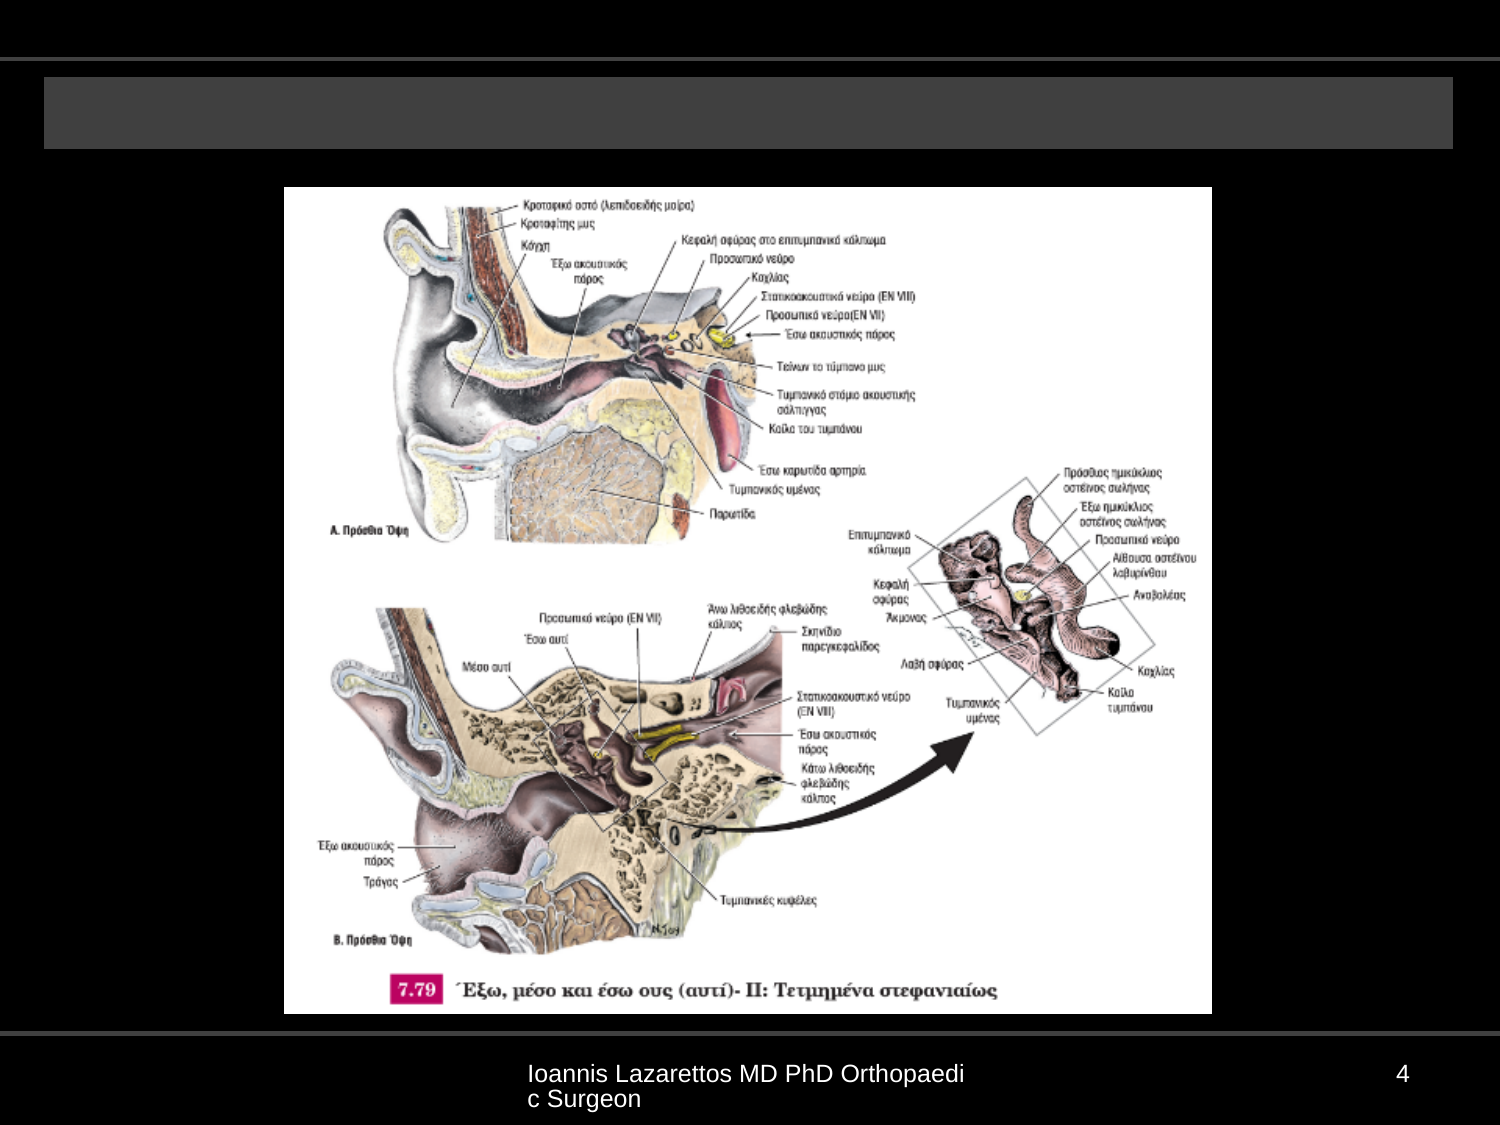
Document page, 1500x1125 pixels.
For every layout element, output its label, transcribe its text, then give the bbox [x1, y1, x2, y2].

picture [284, 186, 1212, 1015]
slide_number 4 [1074, 1044, 1425, 1103]
footer Ioannis Lazarettos MD PhD Orthopaedic Surgeon [512, 1044, 988, 1103]
table_header [44, 77, 1453, 149]
